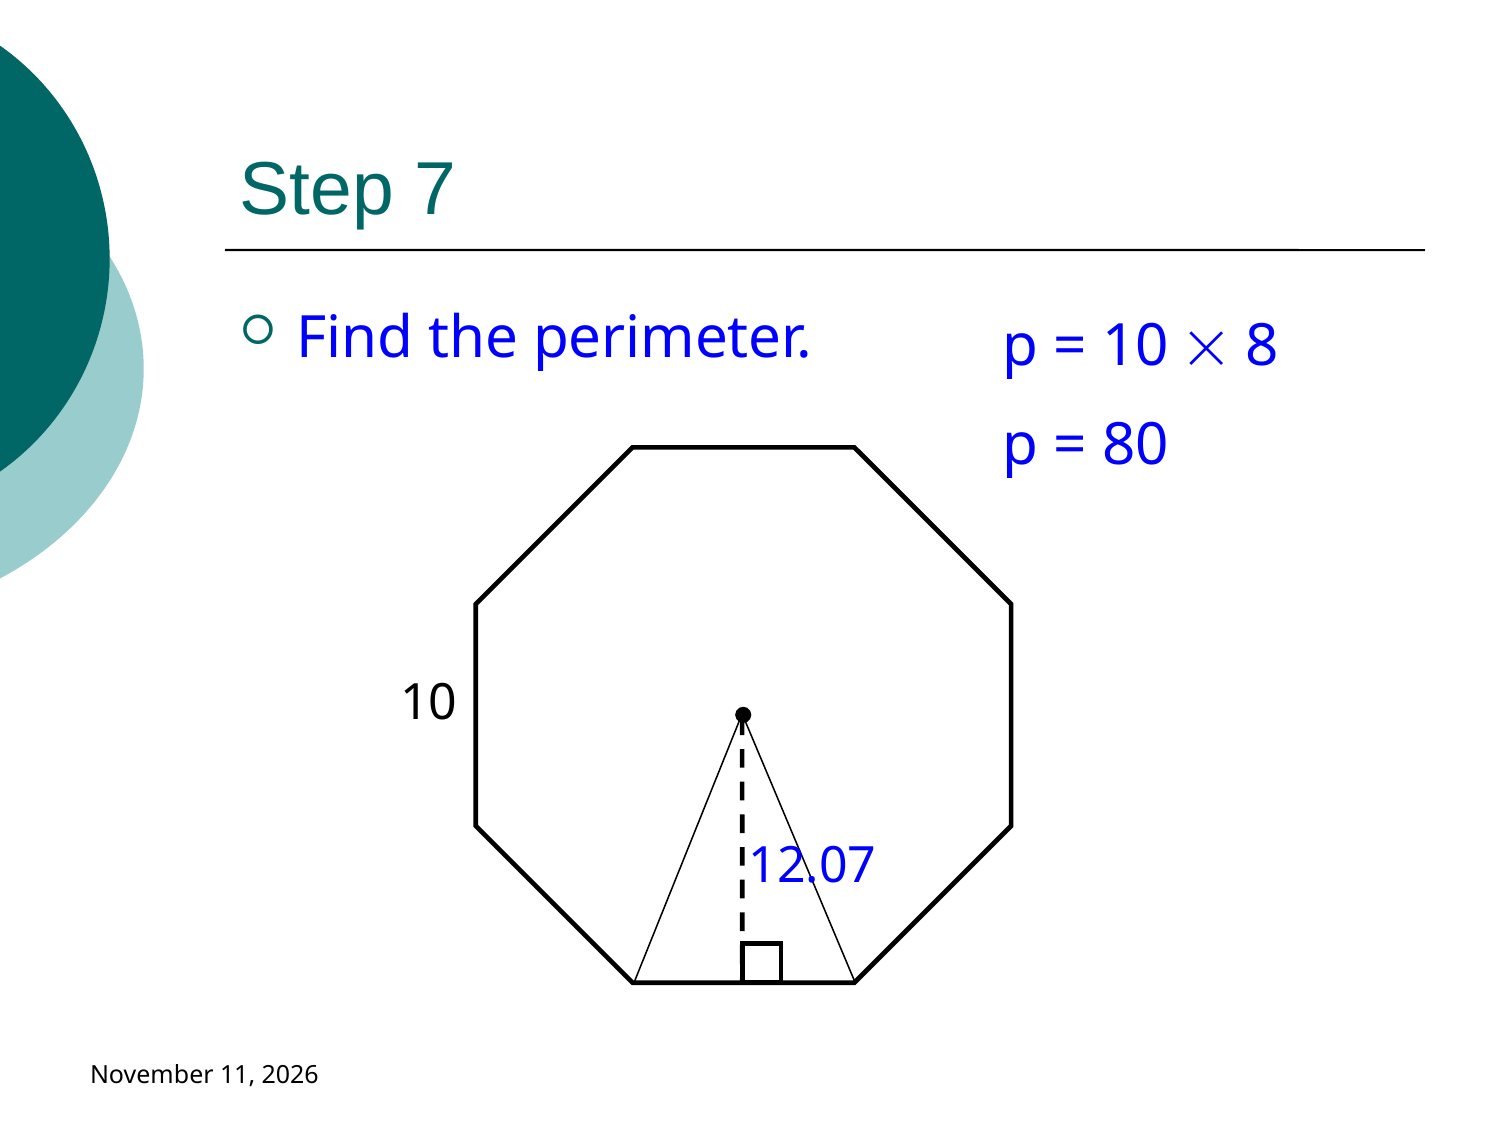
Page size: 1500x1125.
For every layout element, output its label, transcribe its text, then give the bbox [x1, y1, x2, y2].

text_box [742, 943, 781, 983]
text_box [735, 707, 751, 723]
text_box [475, 447, 1012, 983]
title Step 7 [224, 49, 1425, 237]
list Find the perimeter. [224, 299, 987, 440]
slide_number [75, 1025, 425, 1100]
text_box 12.07 [734, 824, 968, 900]
text_box 10 [385, 662, 515, 737]
text_box p = 10  8 p = 80 [987, 299, 1446, 484]
